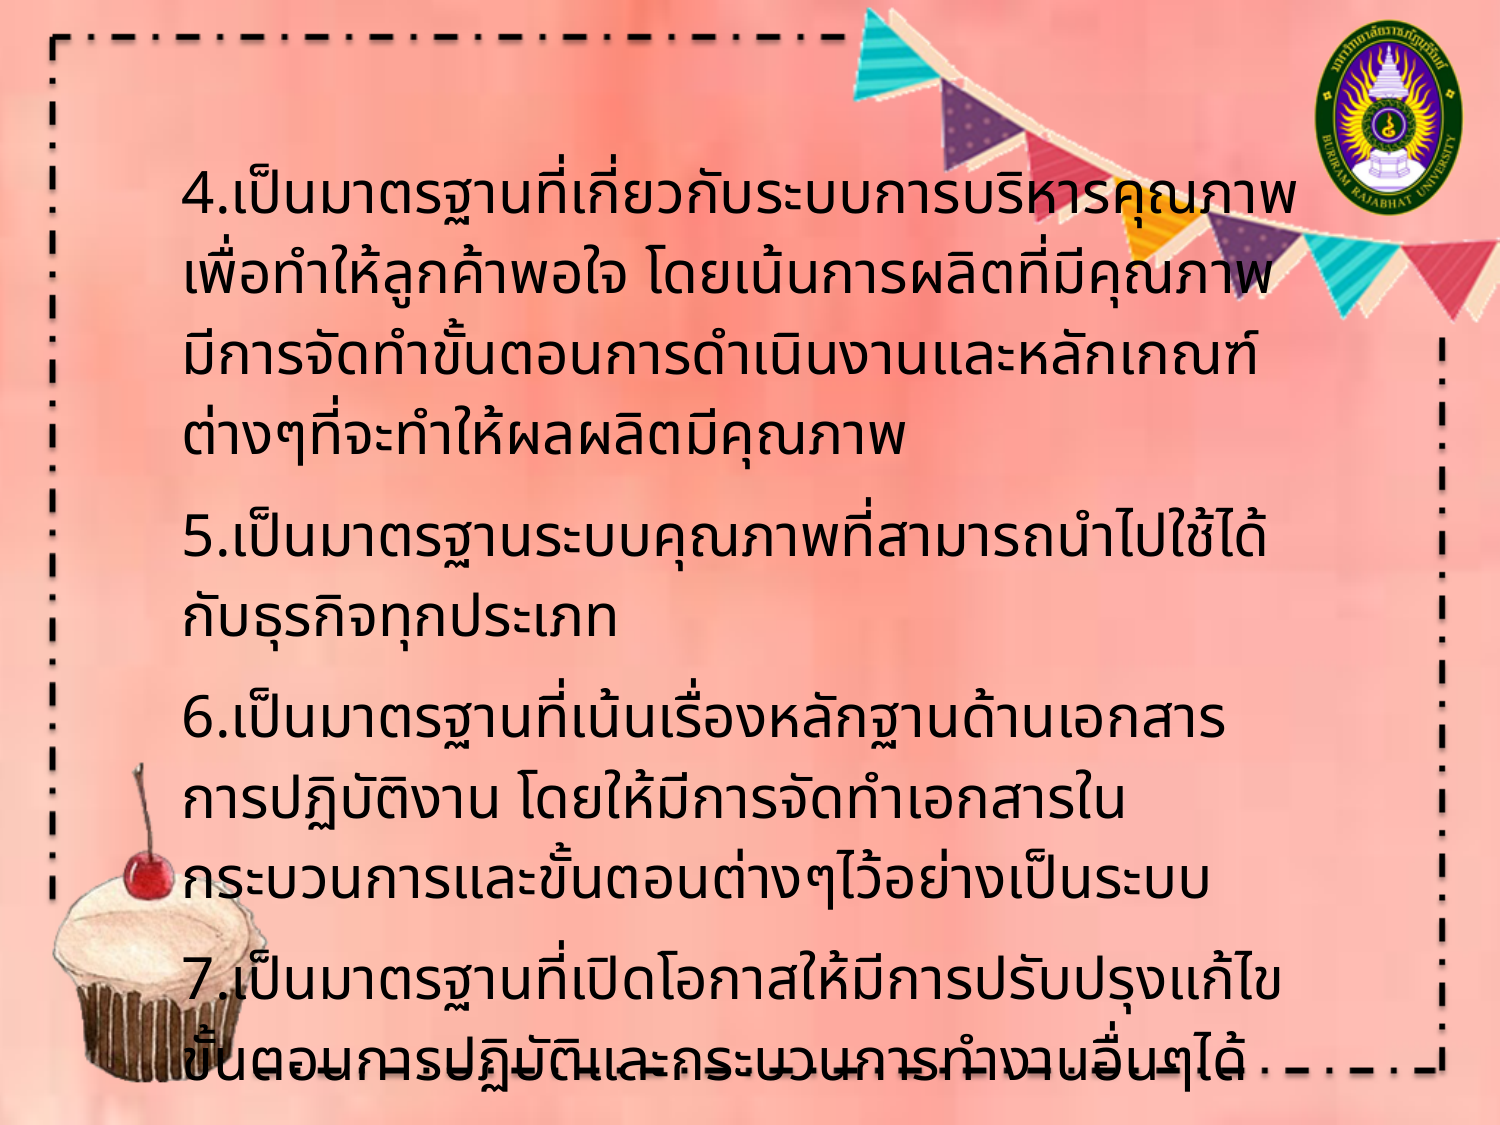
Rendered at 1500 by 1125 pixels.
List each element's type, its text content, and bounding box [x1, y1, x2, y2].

picture [0, 0, 1500, 1125]
text_box 4.เป็นมาตรฐานที่เกี่ยวกับระบบการบริหารคุณภาพเพื่อทำให้ลูกค้าพอใจ โดยเน้นการผลิตที่มีคุณภาพมีการจัดทำขั้นตอนการดำเนินงานและหลักเกณฑ์ต่างๆที่จะทำให้ผลผลิตมีคุณภาพ 5.เป็นมาตรฐานระบบคุณภาพที่สามารถนำไปใช้ได้กับธุรกิจทุกประเภท 6.เป็นมาตรฐานที่เน้นเรื่องหลักฐานด้านเอกสารการปฏิบัติงาน โดยให้มีการจัดทำเอกสารในกระบวนการและขั้นตอนต่างๆไว้อย่างเป็นระบบ 7.เป็นมาตรฐานที่เปิดโอกาสให้มีการปรับปรุงแก้ไขขั้นตอนการปฏิบัติและกระบวนการทำงานอื่นๆได้ตลอดเวลา [167, 137, 1325, 1125]
